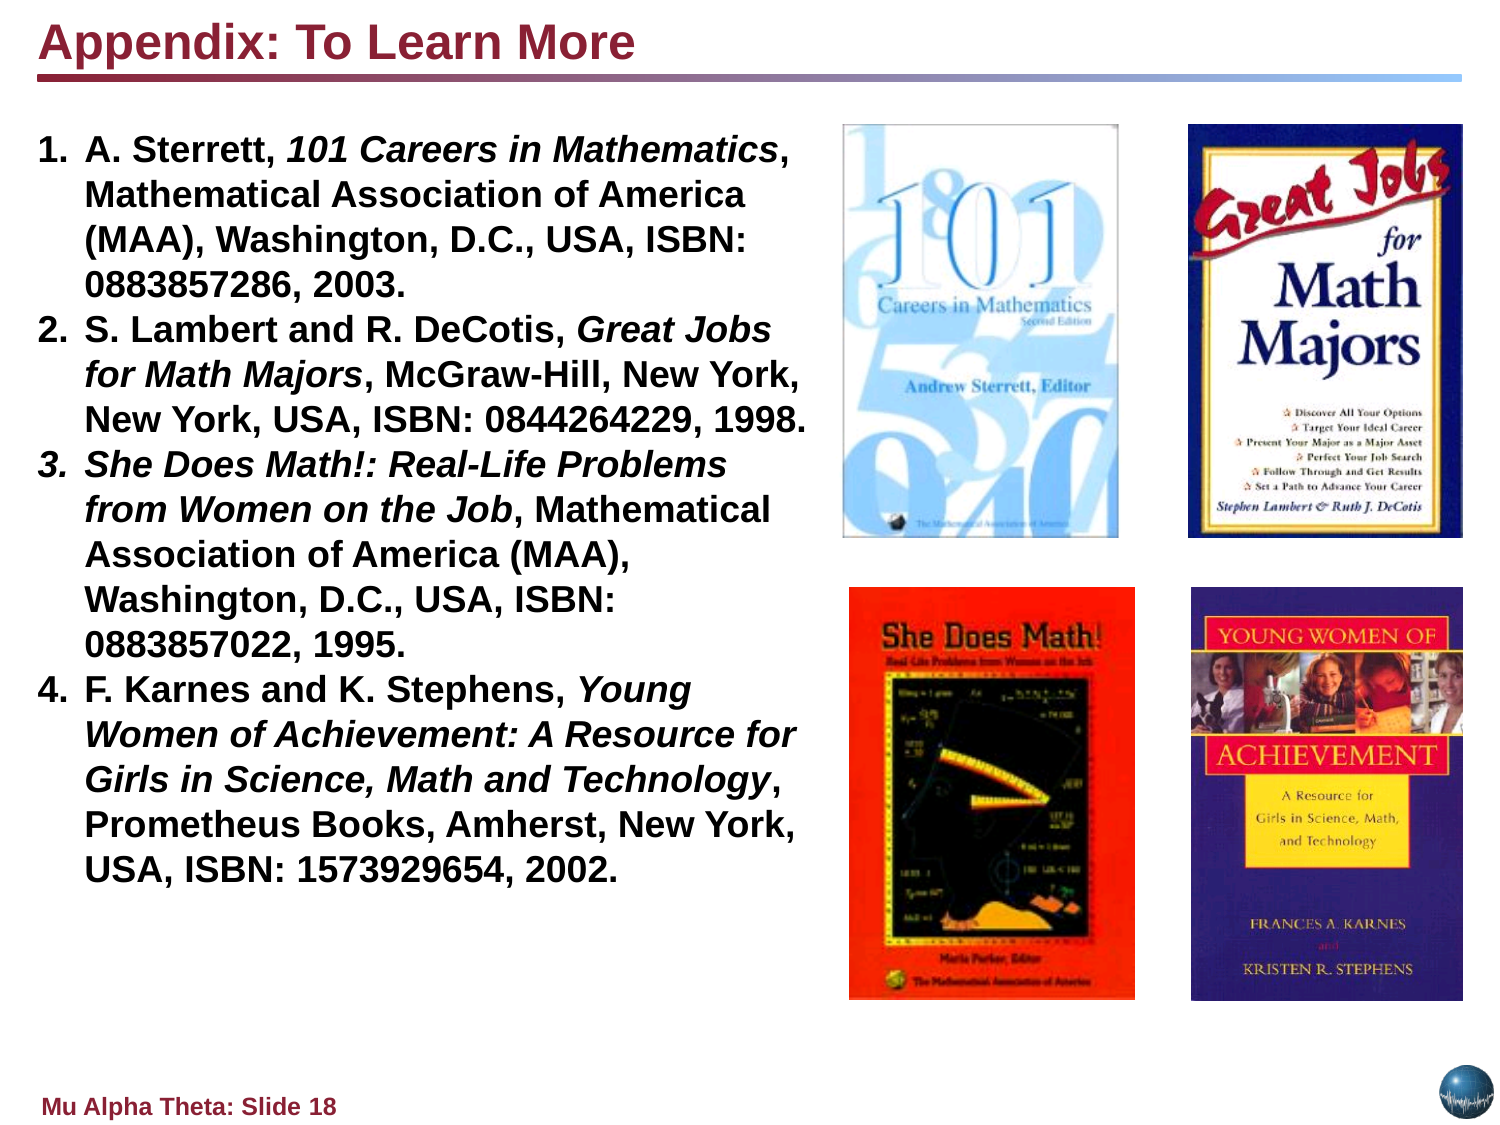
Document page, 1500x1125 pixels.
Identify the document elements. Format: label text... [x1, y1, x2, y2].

picture [774, 124, 1463, 538]
picture [1439, 1065, 1494, 1119]
text_box Appendix: To Learn More [37, 9, 1163, 70]
picture [1190, 587, 1463, 1001]
picture [849, 587, 1136, 1000]
text_box A. Sterrett, 101 Careers in Mathematics, Mathematical Association of America (MAA), Washington, D.C., USA, ISBN: 0883857286, 2003. S. Lambert and R. DeCotis, Great Jobs for Math Majors, McGraw-Hill, New York, New York, USA, ISBN: 0844264229, 1998. She Does Math!: Real-Life Problems from Women on the Job, Mathematical Association of America (MAA), Washington, D.C., USA, ISBN: 0883857022, 1995. F. Karnes and K. Stephens, Young Women of Achievement: A Resource for Girls in Science, Math and Technology, Prometheus Books, Amherst, New York, USA, ISBN: 1573929654, 2002. [37, 124, 813, 954]
